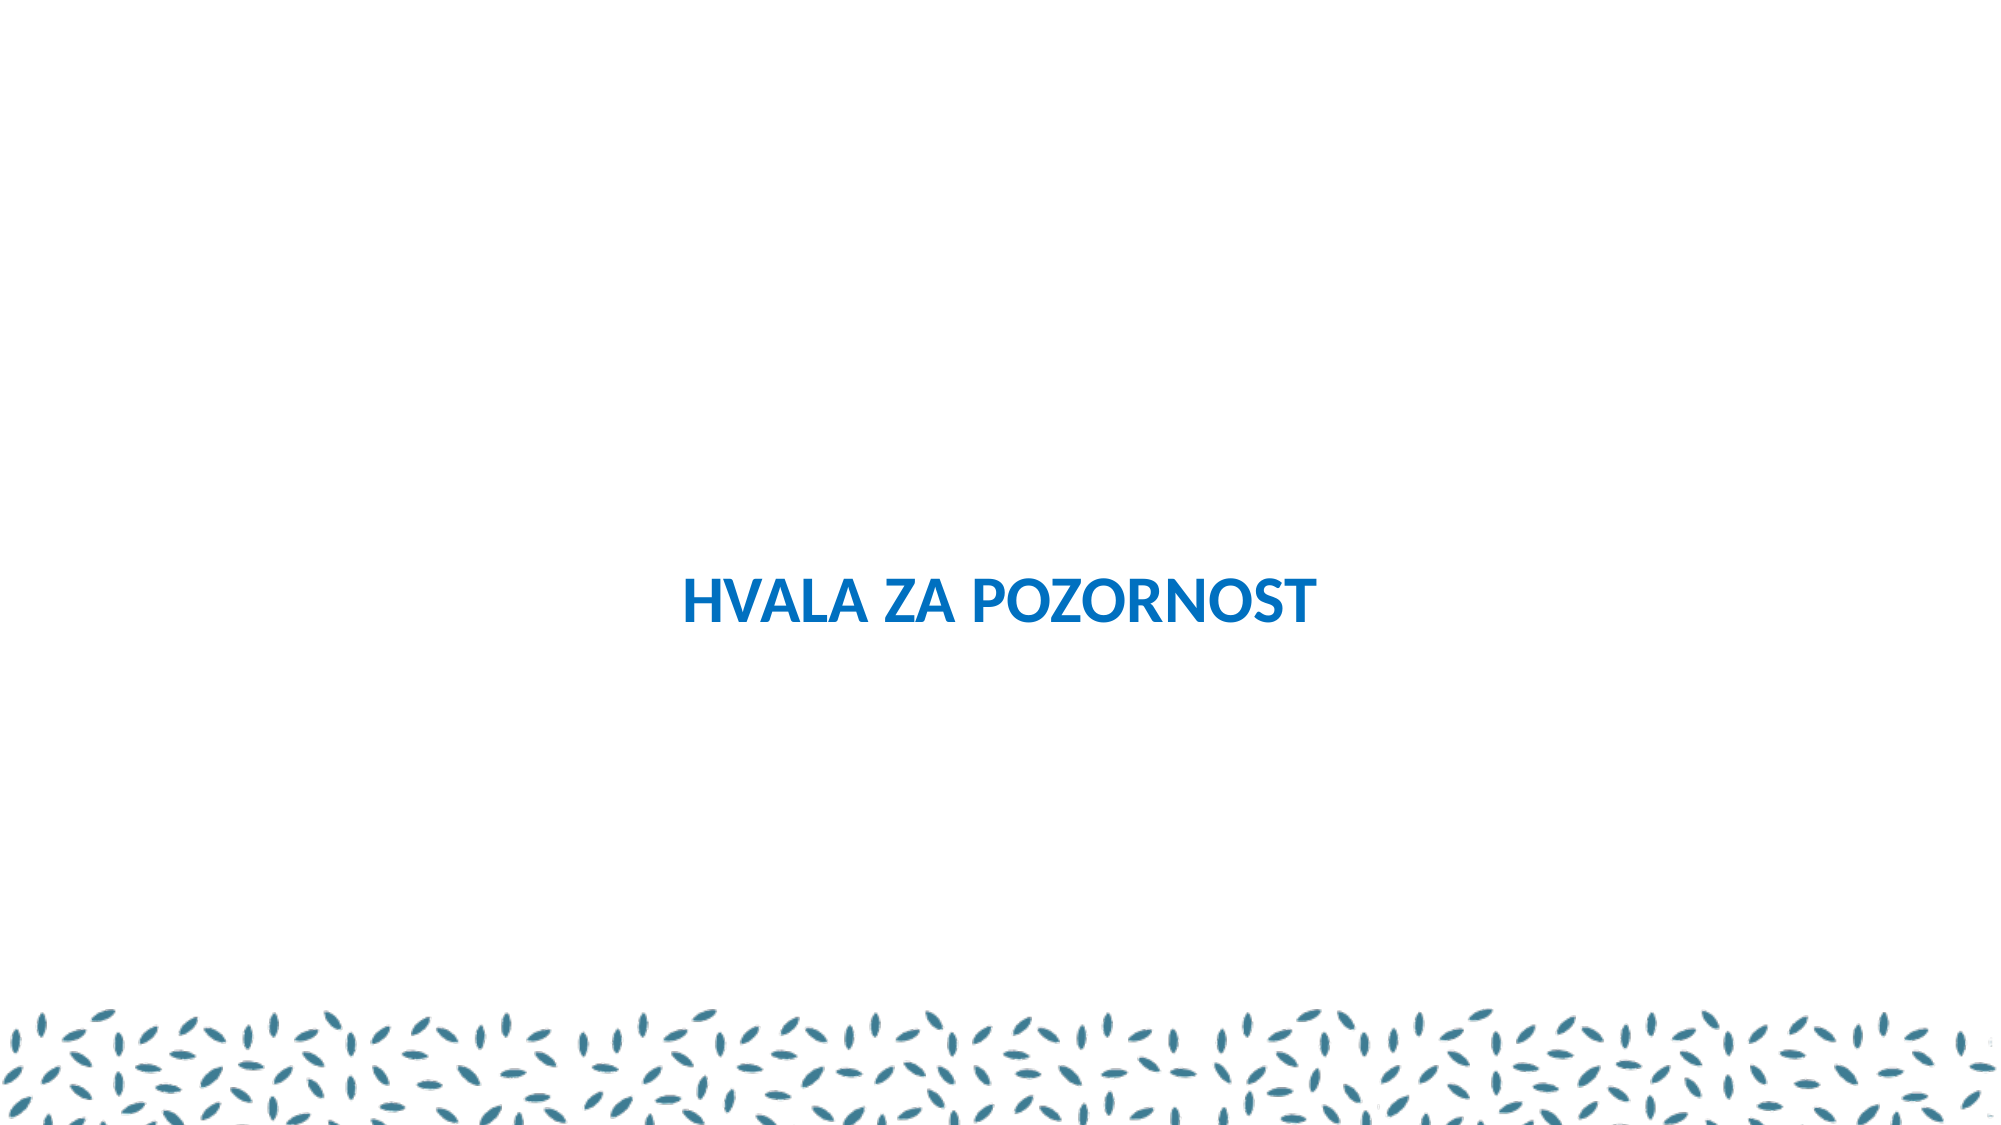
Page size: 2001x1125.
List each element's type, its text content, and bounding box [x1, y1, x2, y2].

picture [0, 1007, 2000, 1125]
list HVALA ZA POZORNOST [137, 299, 1863, 1007]
